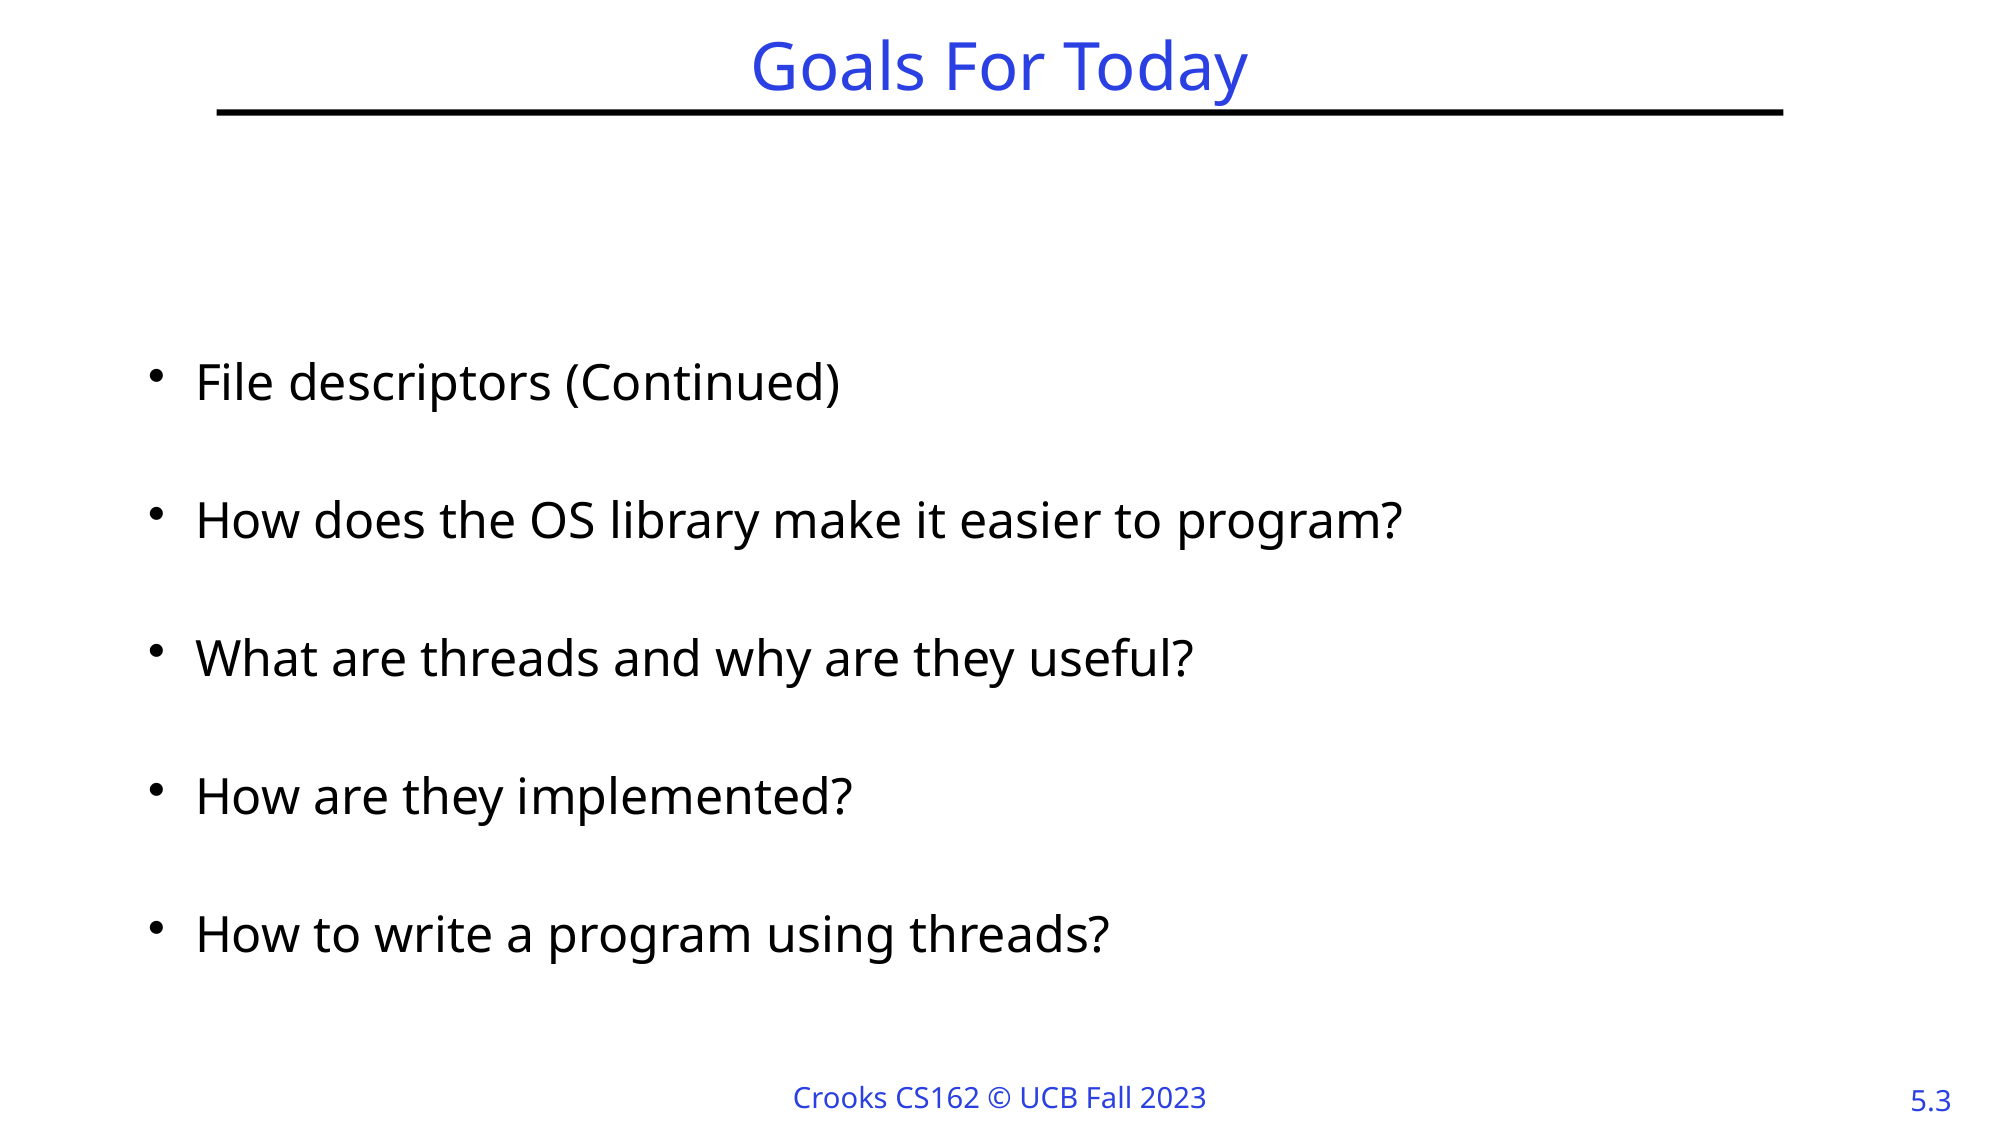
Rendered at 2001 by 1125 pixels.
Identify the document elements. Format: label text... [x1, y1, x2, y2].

title Goals For Today [216, 24, 1784, 113]
list File descriptors (Continued) How does the OS library make it easier to program? What are threads and why are they useful? How are they implemented? How to write a program using threads? [133, 275, 1867, 988]
